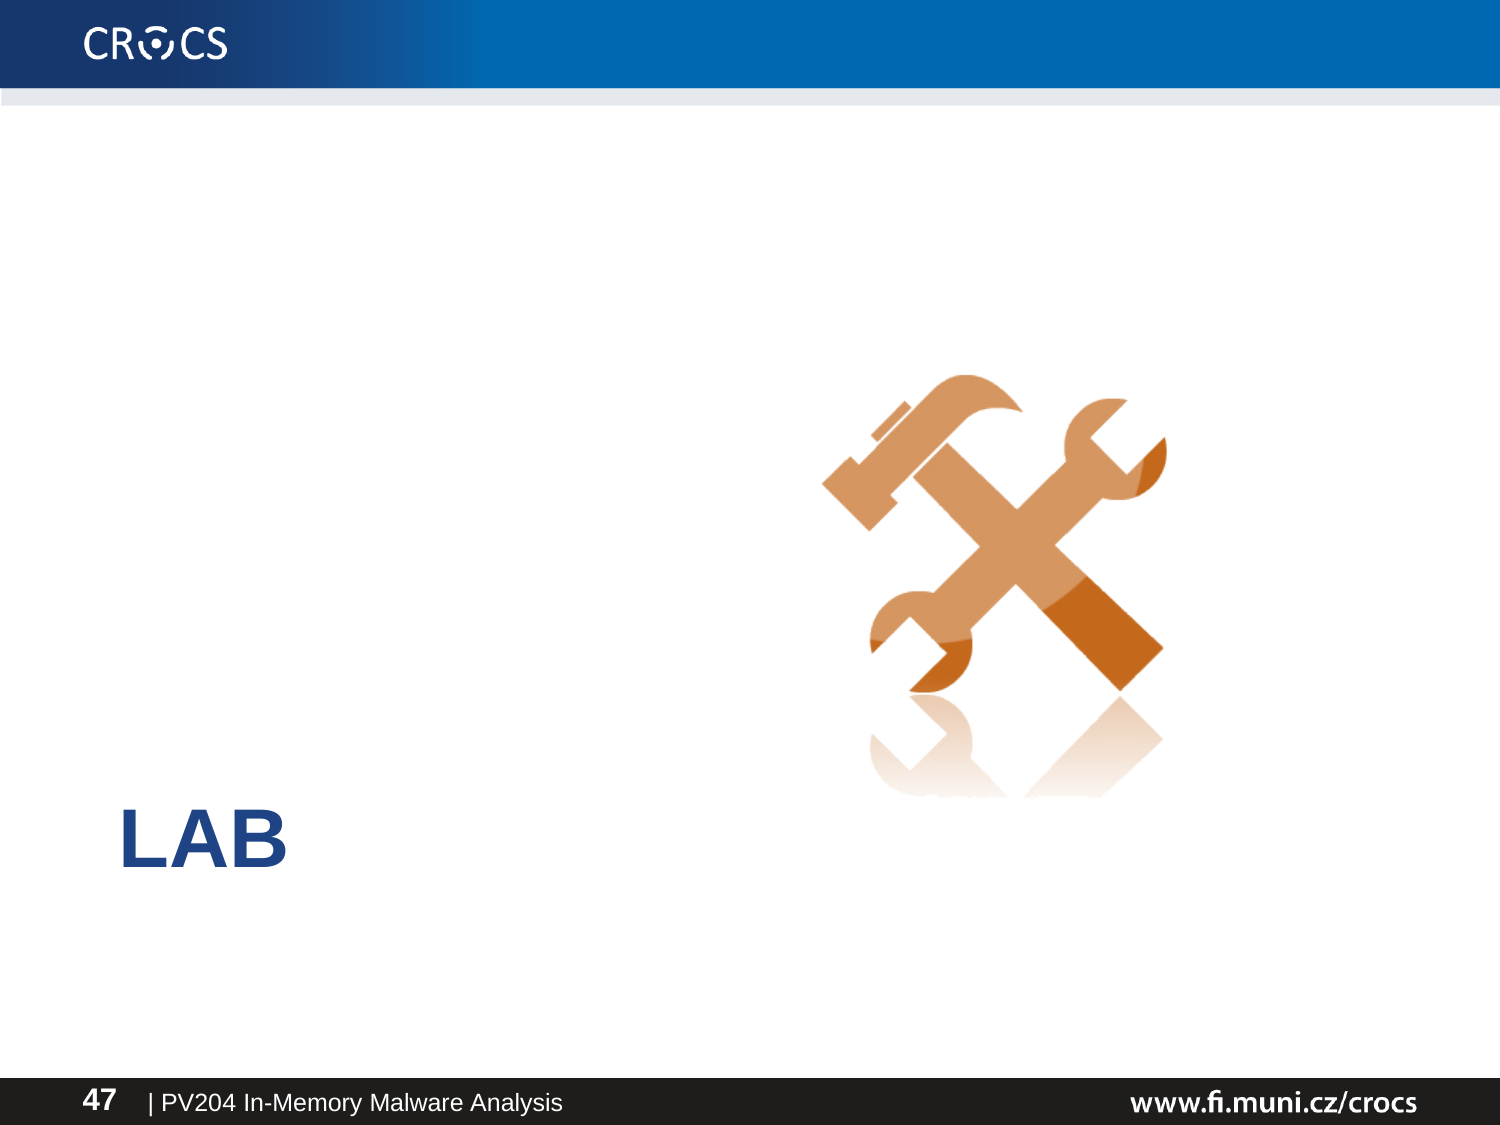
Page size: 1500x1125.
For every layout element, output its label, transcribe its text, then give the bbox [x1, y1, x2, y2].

slide_number 47 [82, 1078, 147, 1125]
footer | PV204 In-Memory Malware Analysis [147, 1078, 809, 1125]
picture [0, 0, 1500, 1125]
title Lab [118, 722, 1394, 947]
